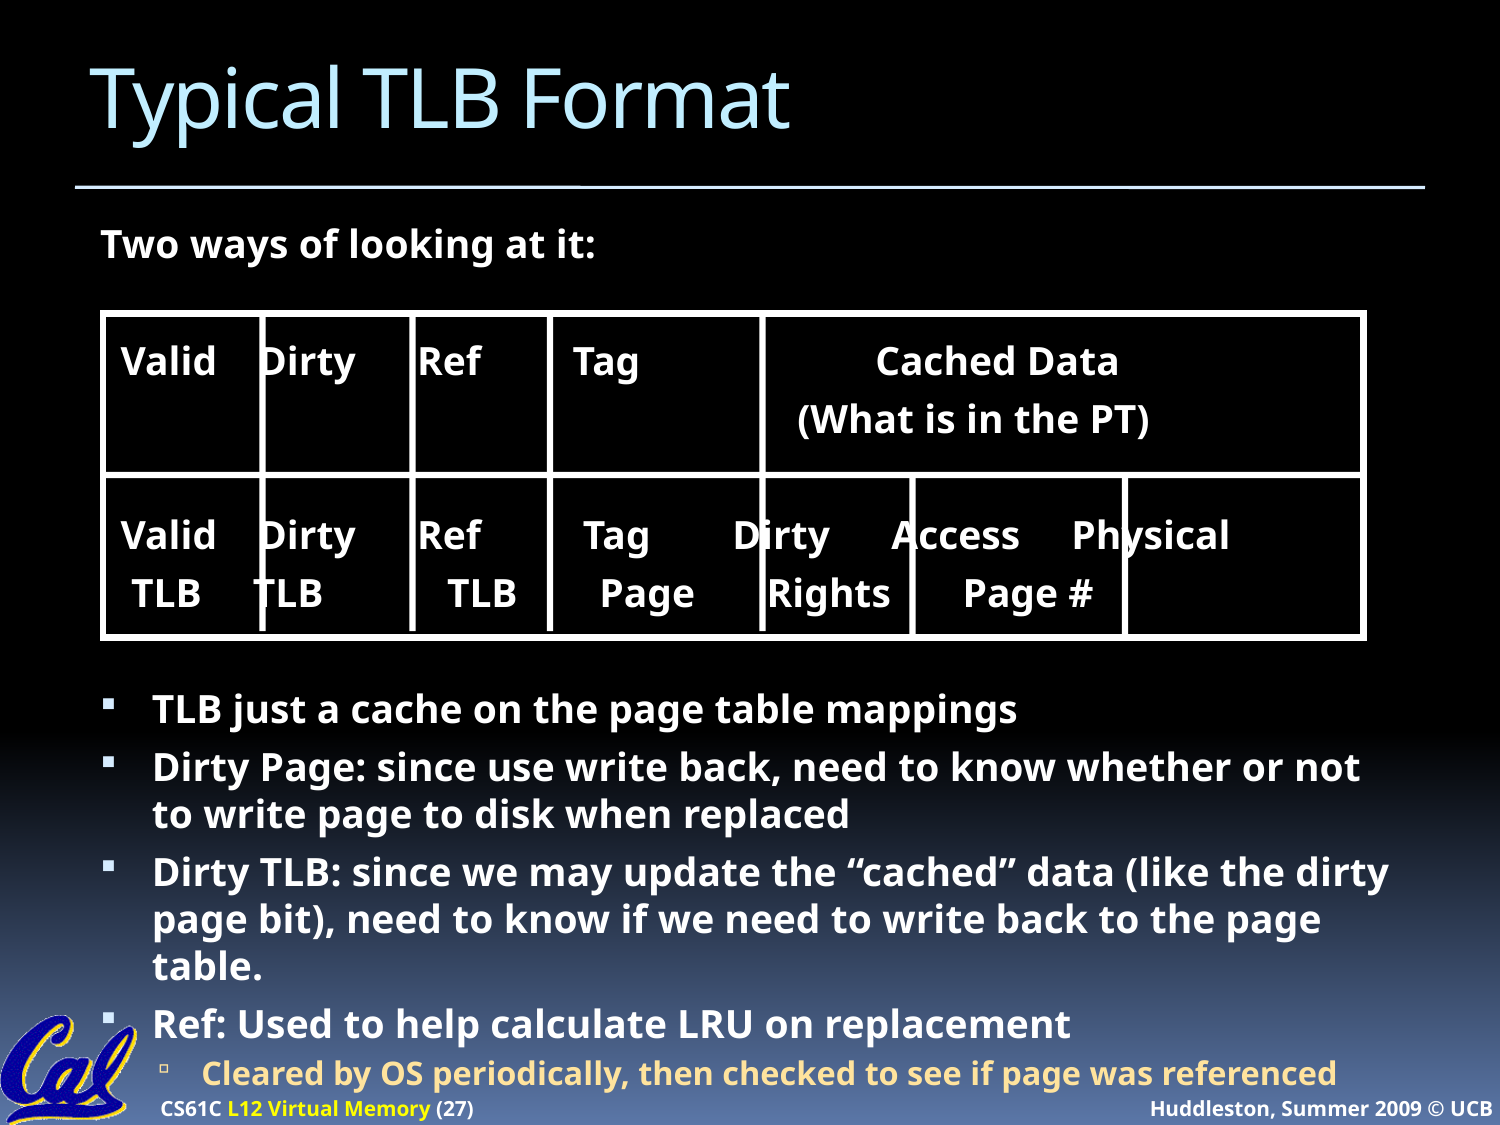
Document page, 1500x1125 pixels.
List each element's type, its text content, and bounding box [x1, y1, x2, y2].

list Two ways of looking at it: Valid Dirty Ref Tag Cached Data (What is in the PT) Valid Dirty Ref Tag Dirty Access Physical TLB TLB TLB Page Rights Page # TLB just a cache on the page table mappings Dirty Page: since use write back, need to know whether or not to write page to disk when replaced Dirty TLB: since we may update the “cached” data (like the dirty page bit), need to know if we need to write back to the page table. Ref: Used to help calculate LRU on replacement Cleared by OS periodically, then checked to see if page was referenced [74, 212, 1426, 1101]
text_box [101, 312, 1364, 638]
title Typical TLB Format [75, 37, 1425, 188]
picture [0, 1015, 140, 1125]
